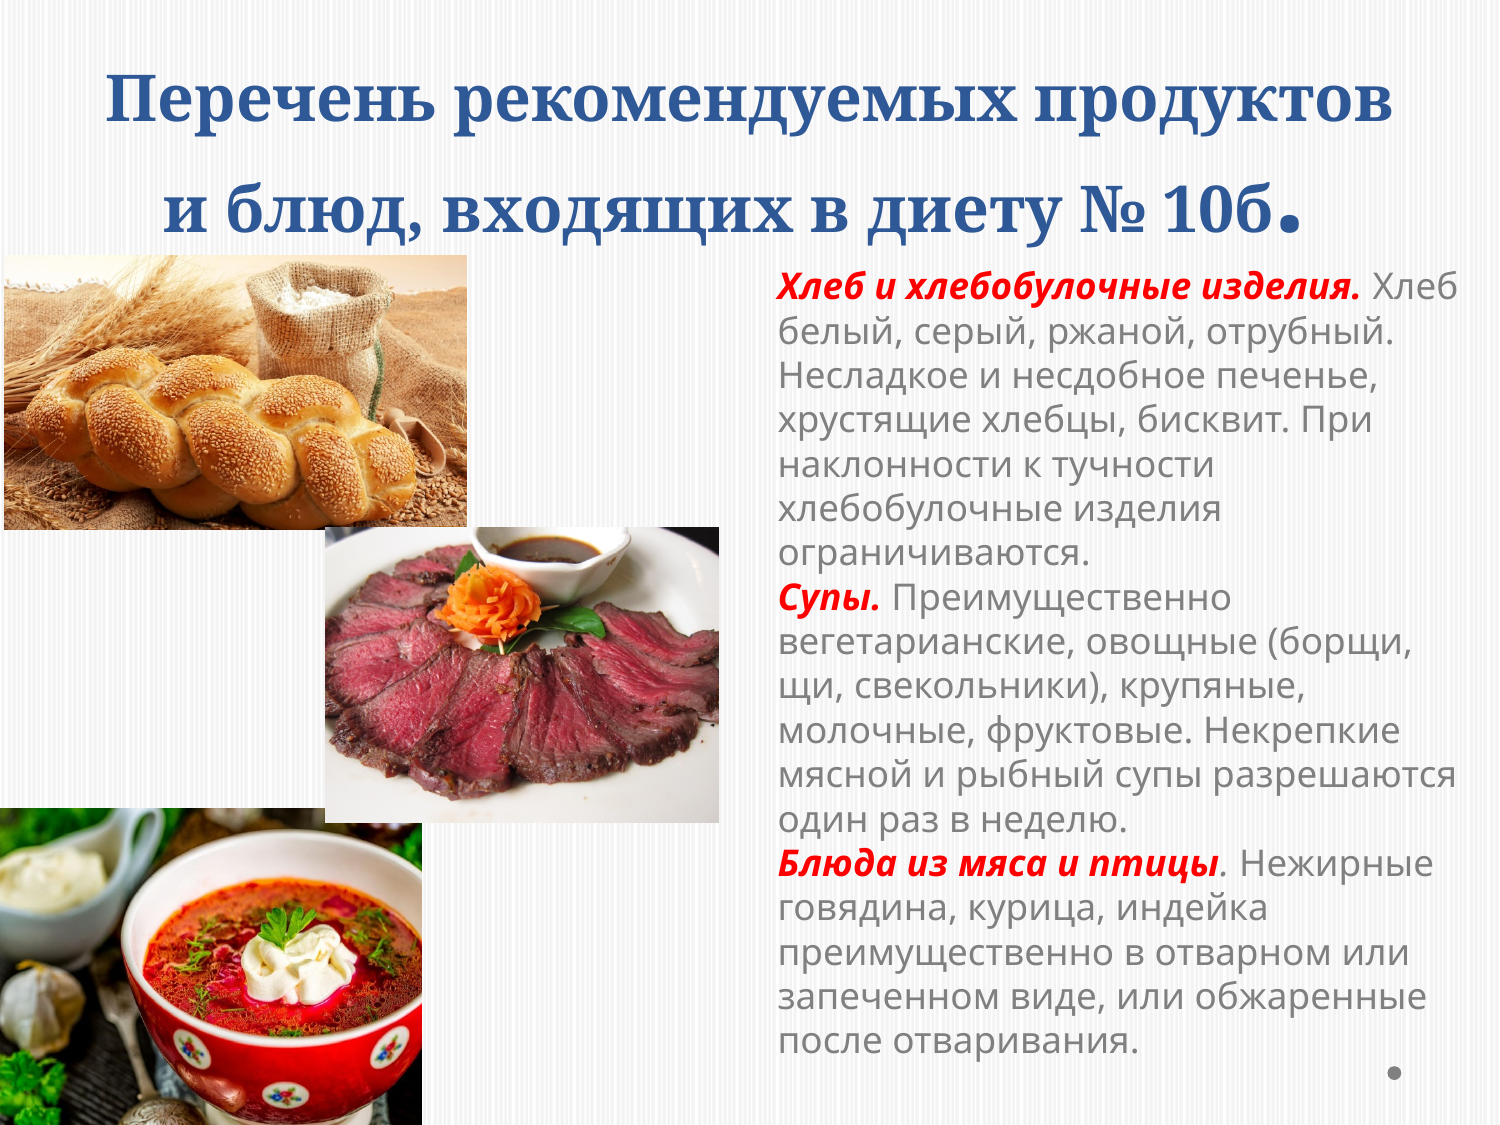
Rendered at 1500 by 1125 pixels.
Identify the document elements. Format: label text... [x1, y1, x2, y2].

title Перечень рекомендуемых продуктов и блюд, входящих в диету № 10б. [75, 0, 1425, 263]
picture [0, 255, 719, 1125]
list Хлеб и хлебобулочные изделия. Хлеб белый, серый, ржаной, отрубный. Несладкое и несдобное печенье, хрустящие хлебцы, бисквит. При наклонности к тучности хлебобулочные изделия ограничиваются. Супы. Преимущественно вегетарианские, овощные (борщи, щи, свекольники), крупяные, молочные, фруктовые. Некрепкие мясной и рыбный супы разрешаются один раз в неделю. Блюда из мяса и птицы. Нежирные говядина, курица, индейка преимущественно в отварном или запеченном виде, или обжаренные после отваривания. [762, 255, 1500, 1125]
